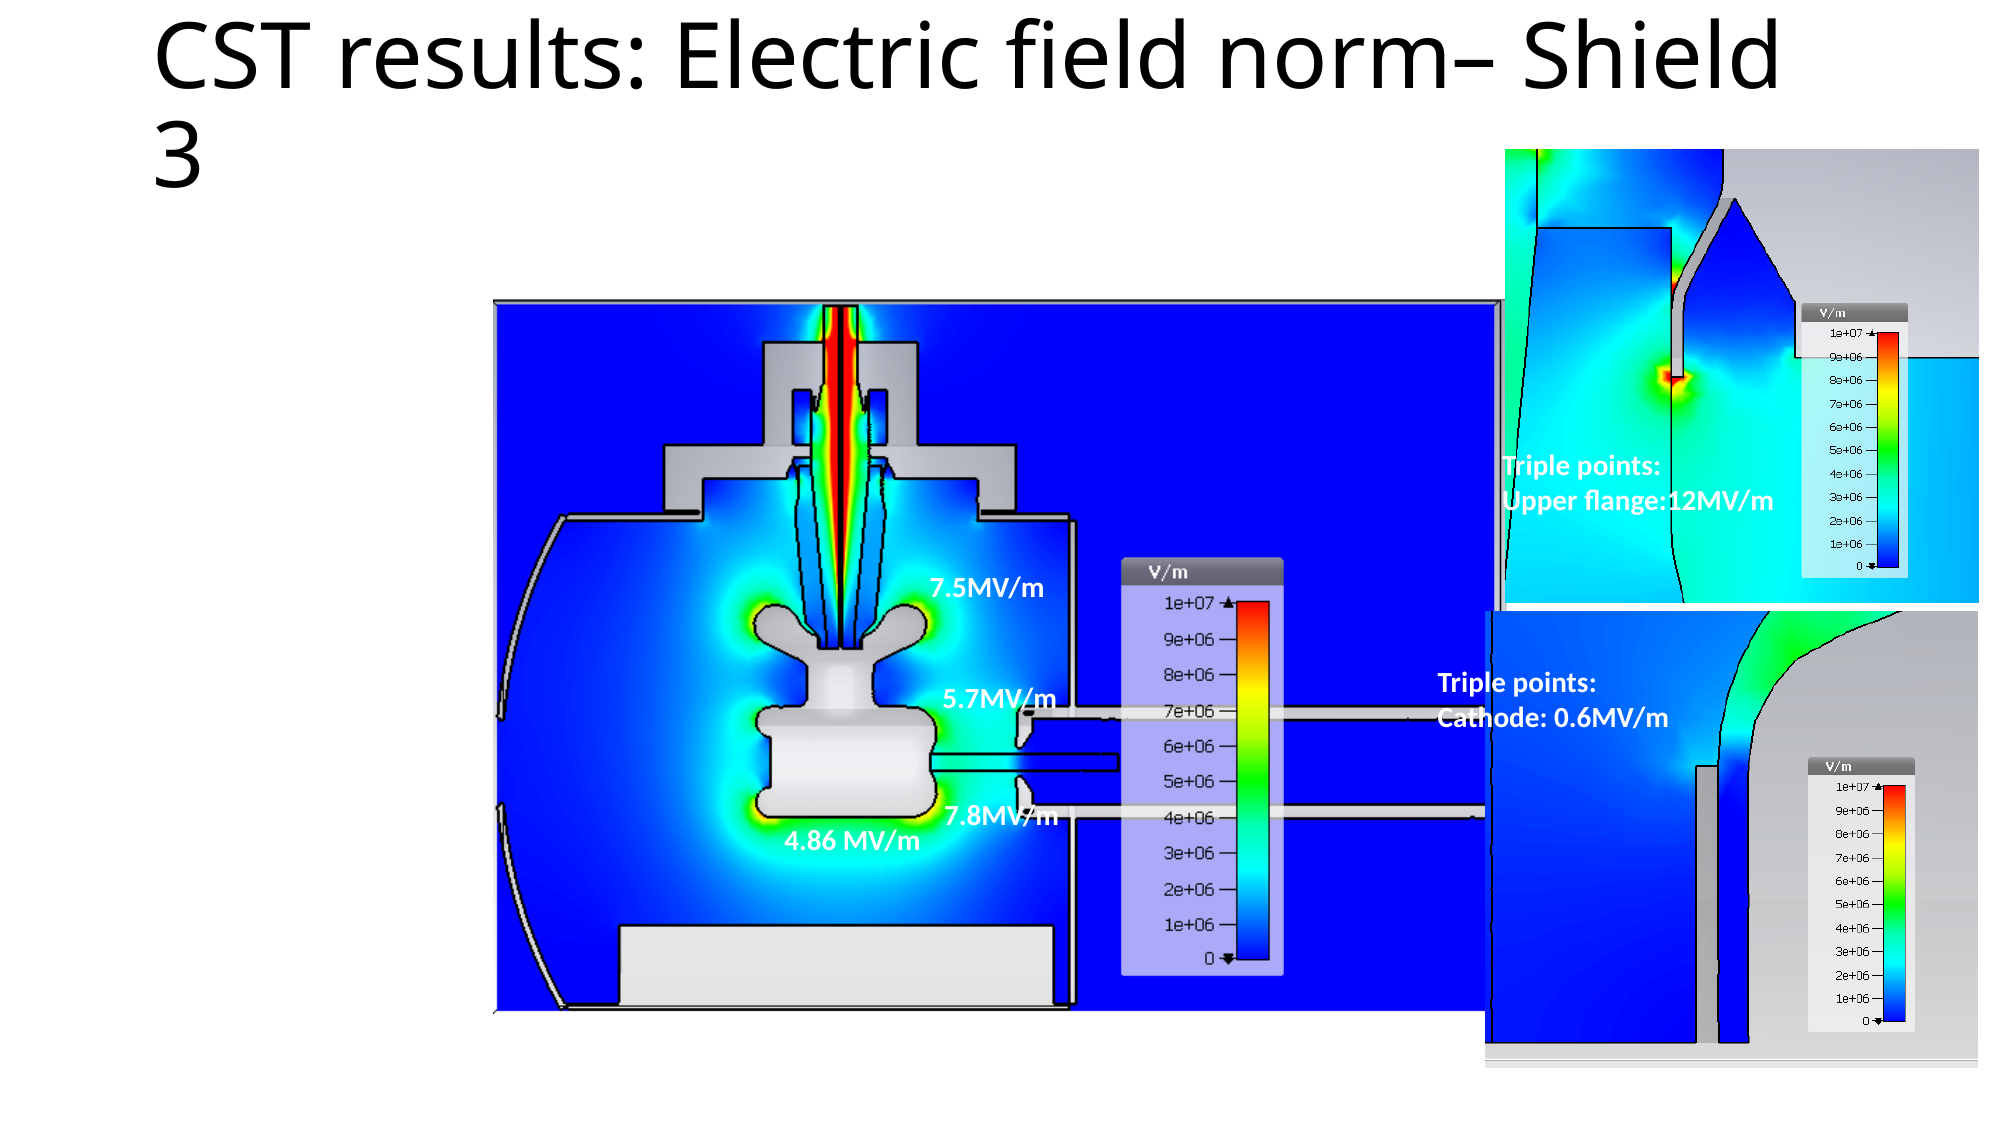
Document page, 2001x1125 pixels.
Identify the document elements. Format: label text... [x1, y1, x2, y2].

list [493, 299, 1507, 1014]
picture [1485, 611, 1978, 1068]
title CST results: Electric field norm– Shield 3 [137, 0, 1863, 218]
picture [1505, 149, 1979, 603]
